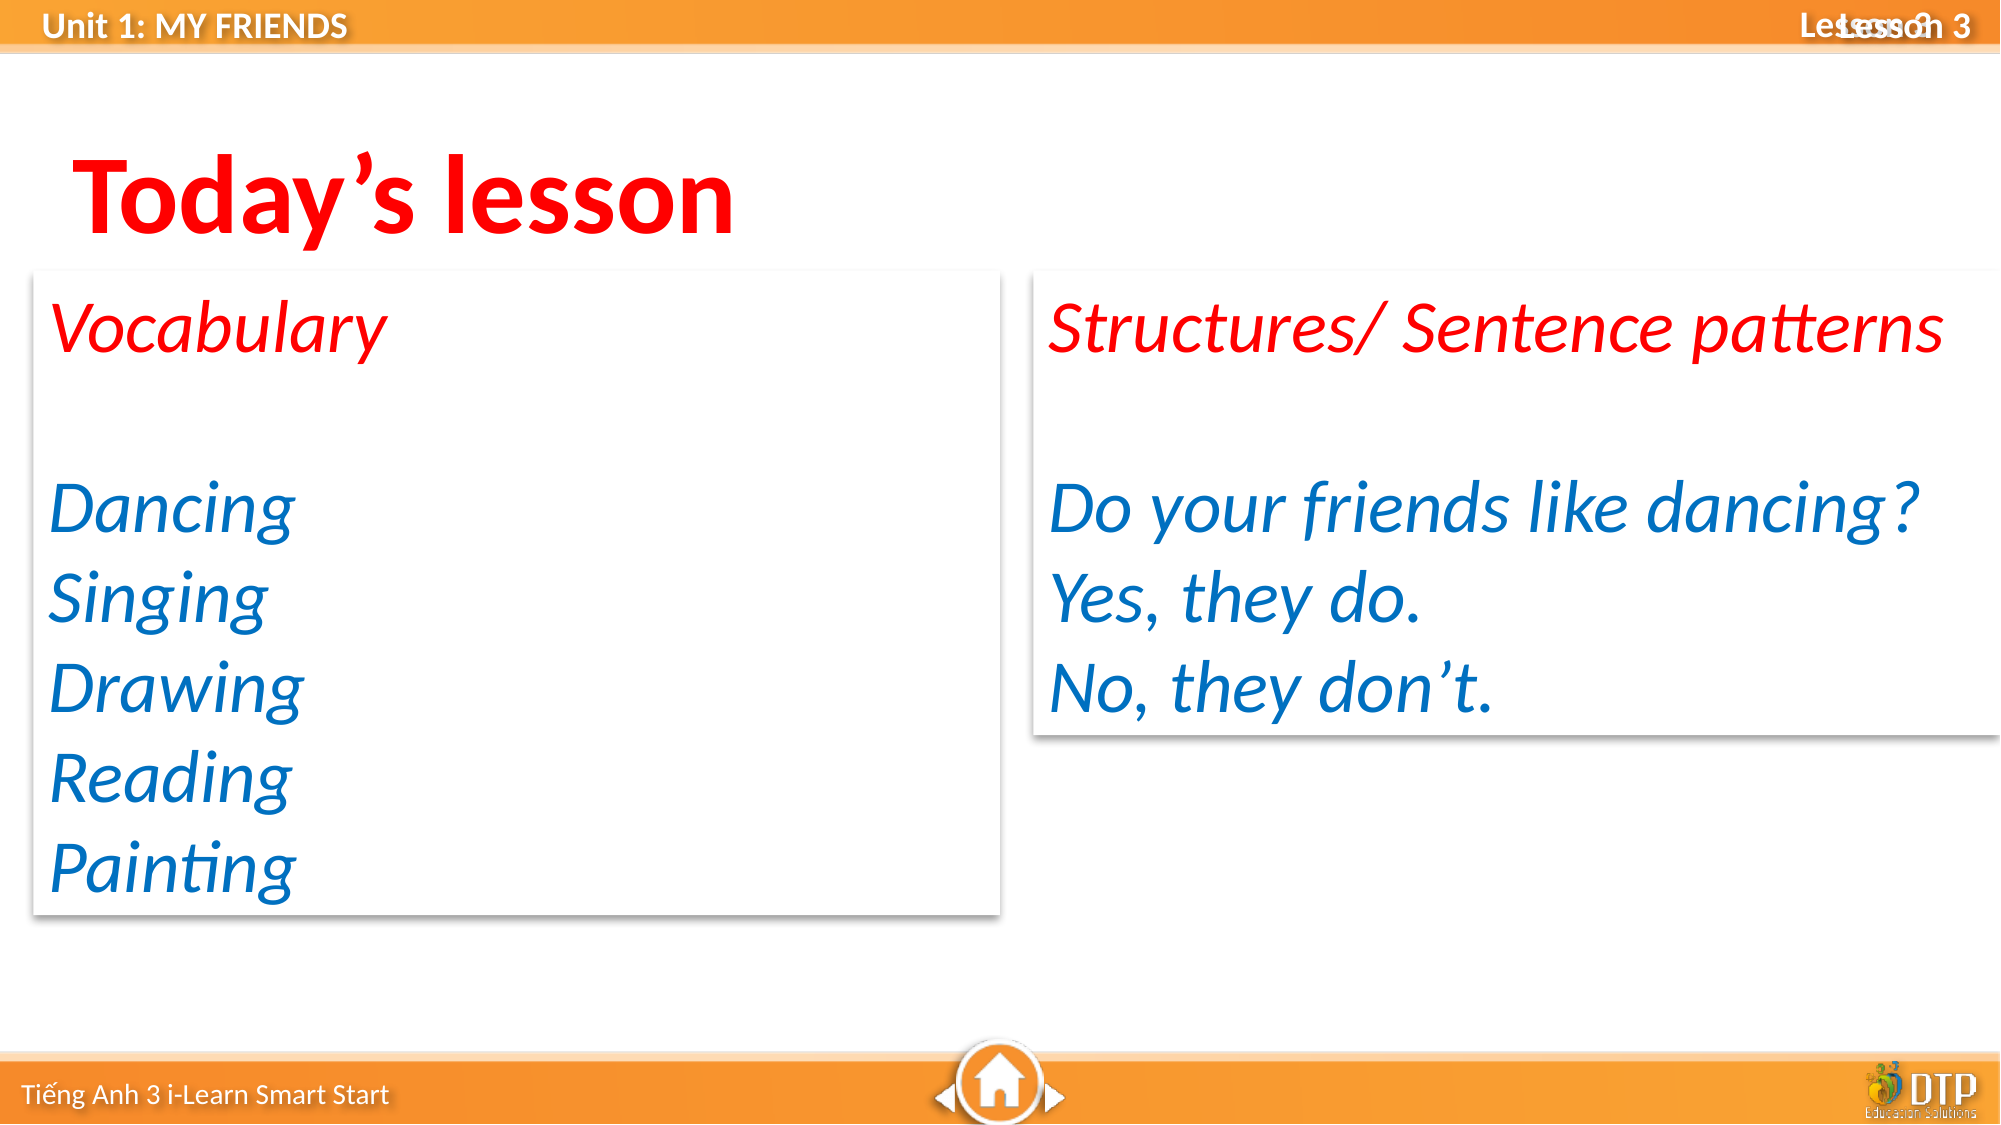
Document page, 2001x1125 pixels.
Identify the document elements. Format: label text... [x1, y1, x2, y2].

text_box Today’s lesson [57, 113, 753, 264]
picture [0, 0, 2000, 1125]
text_box Vocabulary Dancing Singing Drawing Reading Painting [33, 270, 1000, 916]
text_box Lesson 3 [1824, 0, 1987, 53]
text_box Structures/ Sentence patterns Do your friends like dancing? Yes, they do. No, they don’t. [1033, 270, 2000, 736]
